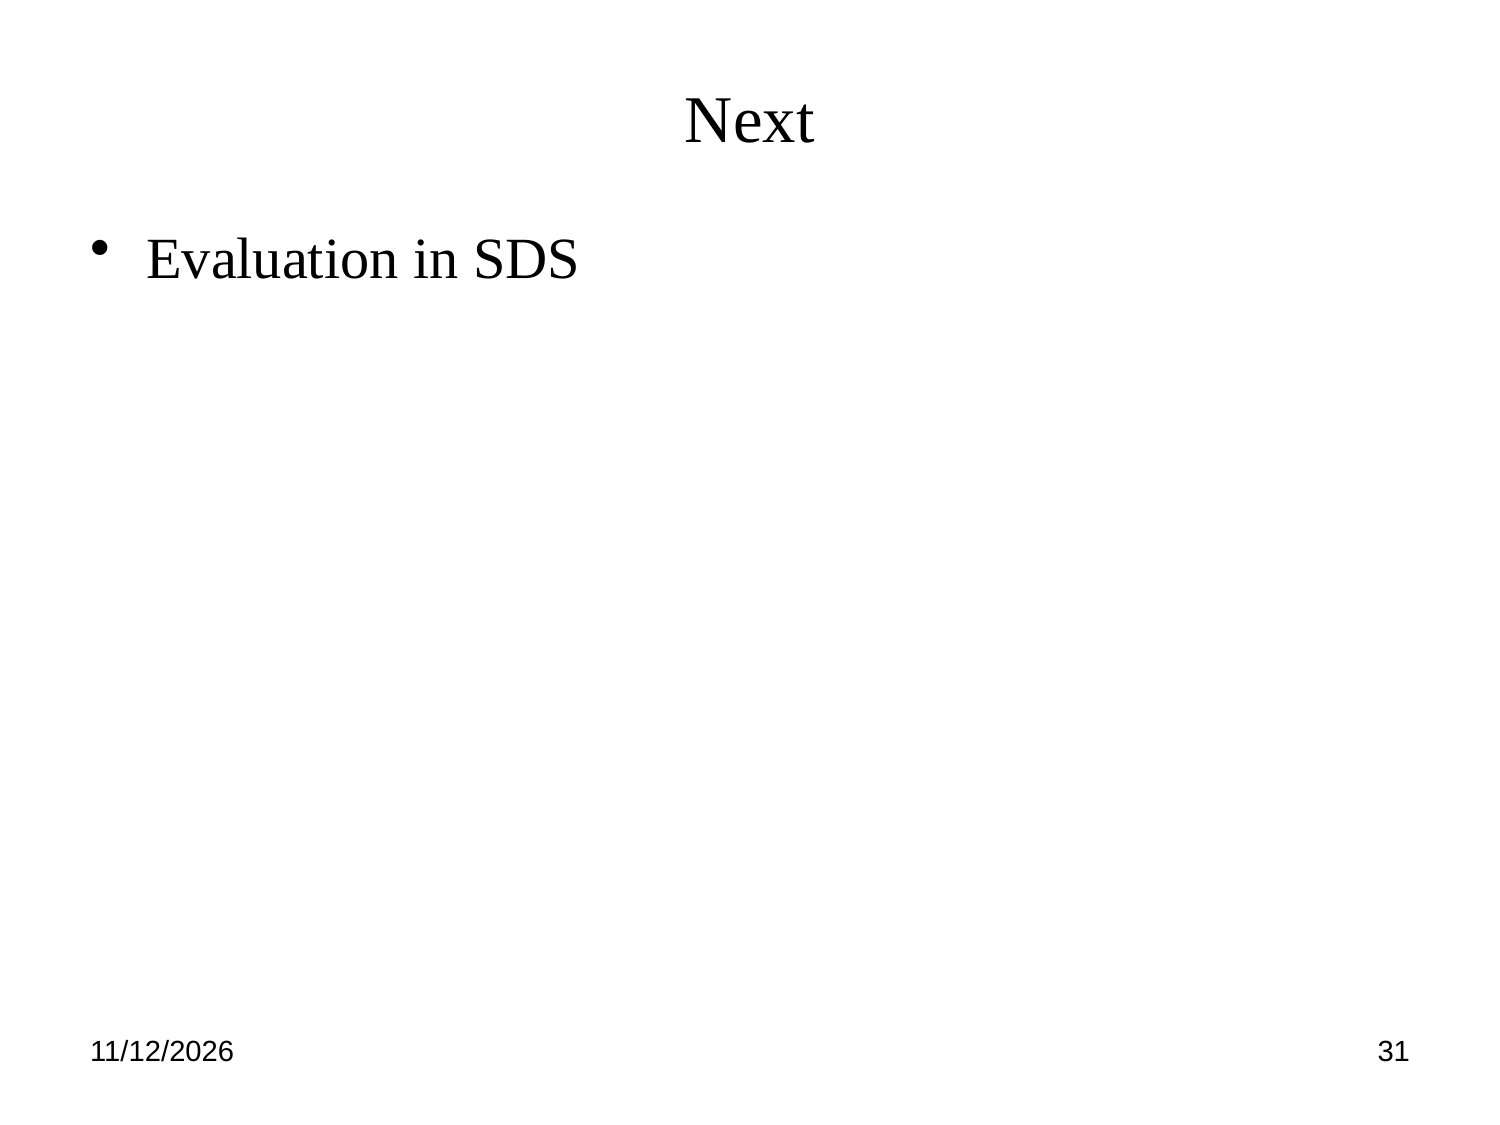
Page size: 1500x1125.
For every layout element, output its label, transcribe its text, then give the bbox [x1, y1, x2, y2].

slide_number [75, 1024, 425, 1103]
title Next [75, 45, 1425, 188]
list Evaluation in SDS [75, 212, 1425, 1005]
slide_number 31 [1074, 1024, 1425, 1103]
